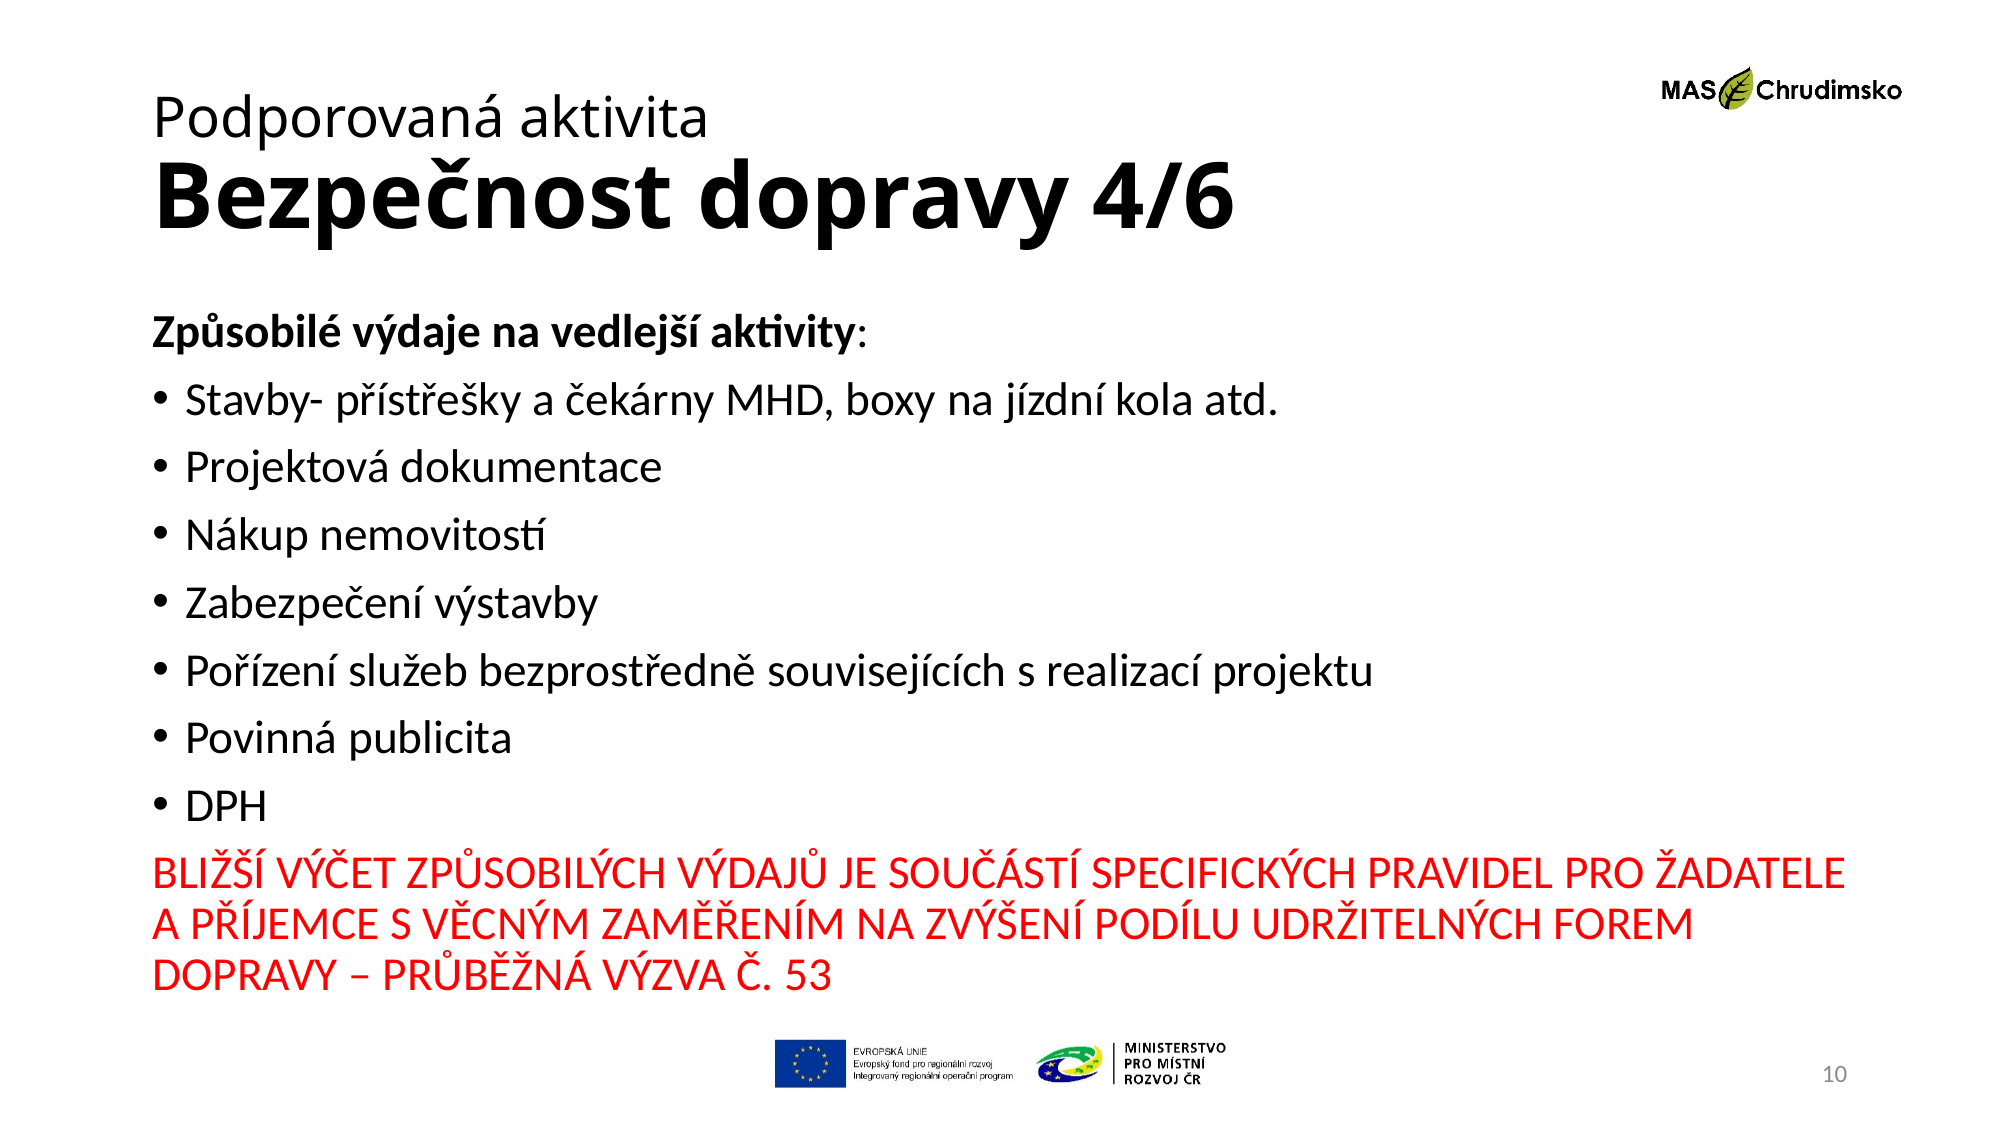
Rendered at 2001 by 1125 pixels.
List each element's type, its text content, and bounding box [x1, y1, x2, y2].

title Podporovaná aktivita Bezpečnost dopravy 4/6 [137, 59, 1863, 278]
slide_number 10 [1412, 1042, 1863, 1103]
picture [1641, 59, 1922, 116]
list Způsobilé výdaje na vedlejší aktivity: Stavby- přístřešky a čekárny MHD, boxy na jízdní kola atd. Projektová dokumentace Nákup nemovitostí Zabezpečení výstavby Pořízení služeb bezprostředně souvisejících s realizací projektu Povinná publicita DPH BLIŽŠÍ VÝČET ZPŮSOBILÝCH VÝDAJŮ JE SOUČÁSTÍ SPECIFICKÝCH PRAVIDEL PRO ŽADATELE A PŘÍJEMCE S VĚCNÝM ZAMĚŘENÍM NA ZVÝŠENÍ PODÍLU UDRŽITELNÝCH FOREM DOPRAVY – PRŮBĚŽNÁ VÝZVA Č. 53 [137, 299, 1863, 1014]
picture [759, 1023, 1241, 1103]
